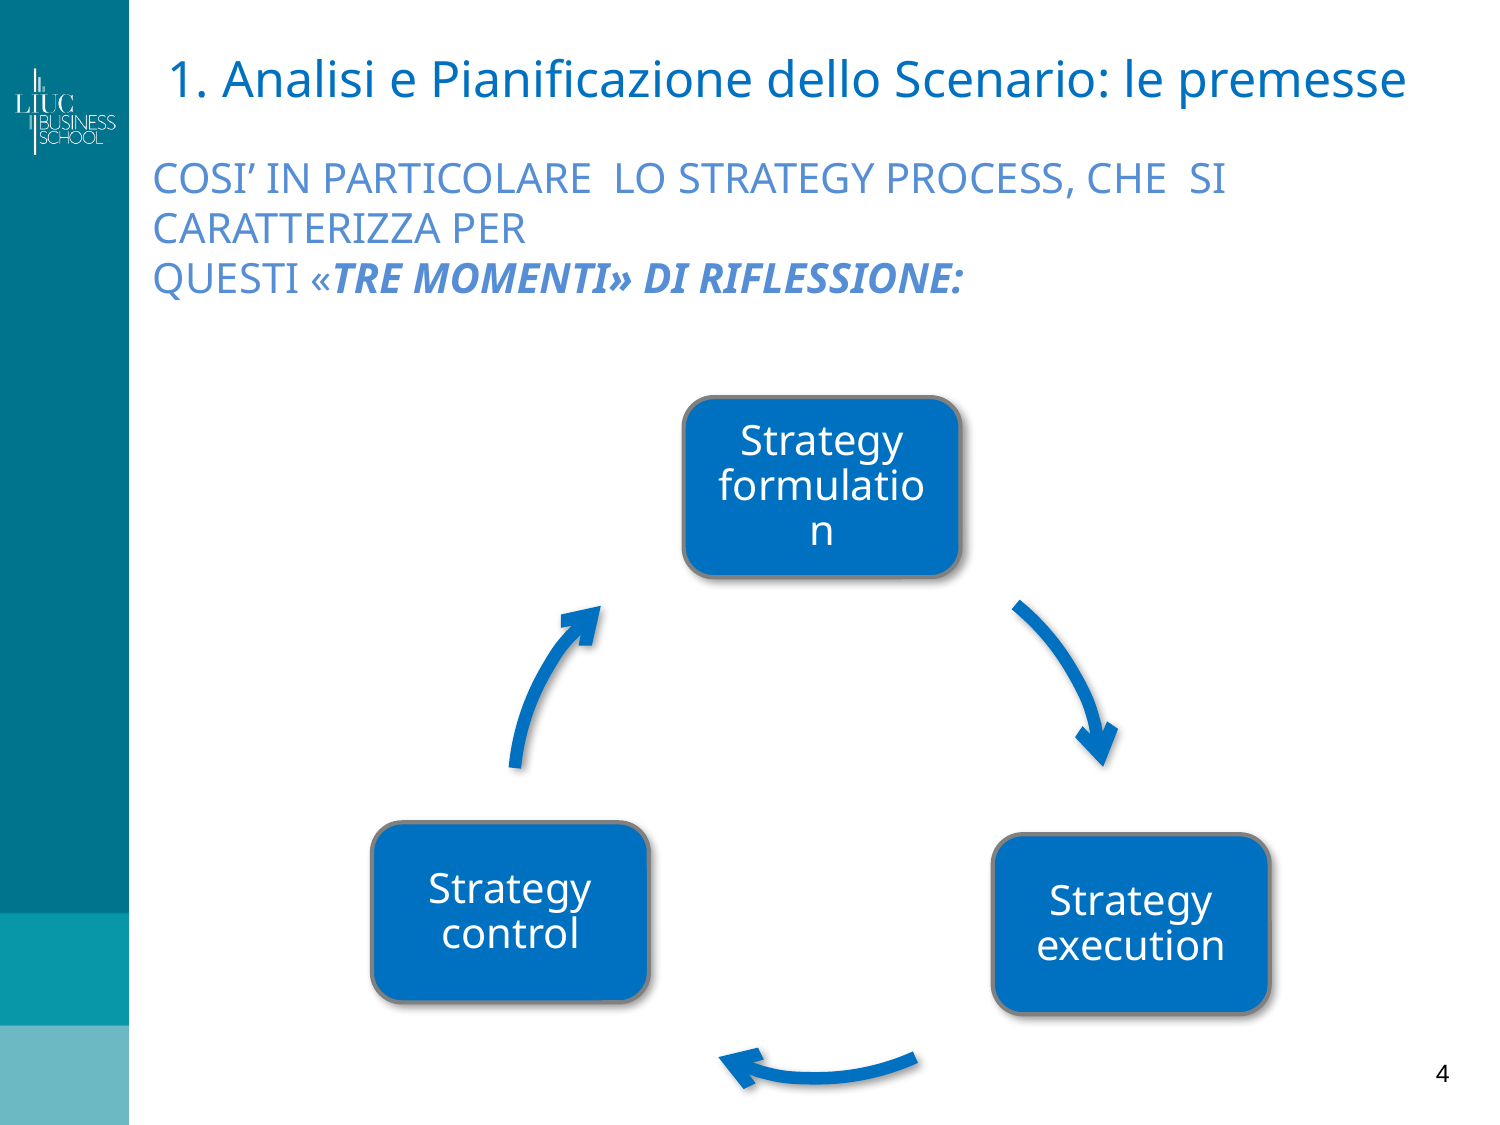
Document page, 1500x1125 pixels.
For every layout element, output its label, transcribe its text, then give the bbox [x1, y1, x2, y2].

title 1. Analisi e Pianificazione dello Scenario: le premesse [152, 0, 1477, 172]
text_box [1015, 603, 1109, 767]
text_box COSI’ IN PARTICOLARE LO STRATEGY PROCESS, CHE SI CARATTERIZZA PER QUESTI «TRE MOMENTI» DI RIFLESSIONE: [138, 144, 1491, 310]
slide_number 4 [1114, 1042, 1465, 1103]
picture [0, 0, 129, 1125]
text_box [514, 605, 601, 769]
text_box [371, 822, 650, 1003]
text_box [992, 833, 1270, 1015]
text_box [718, 1055, 916, 1080]
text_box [683, 396, 961, 578]
